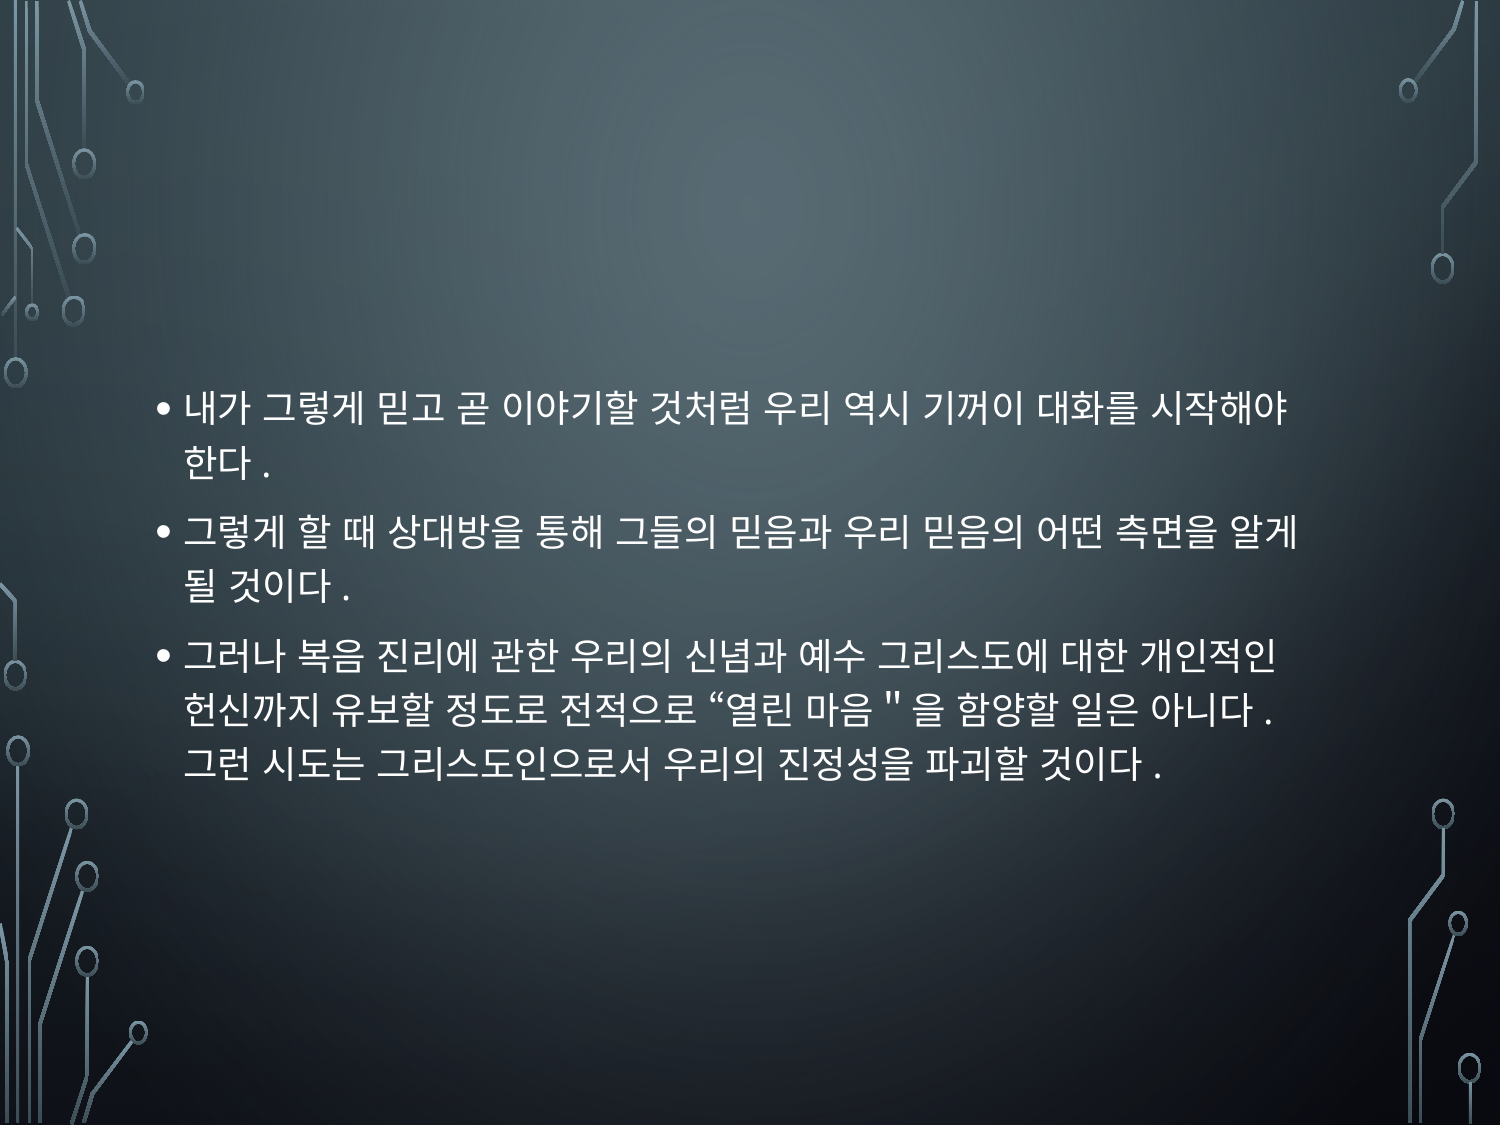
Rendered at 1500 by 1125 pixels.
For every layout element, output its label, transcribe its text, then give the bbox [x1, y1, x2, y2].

list 내가 그렇게 믿고 곧 이야기할 것처럼 우리 역시 기꺼이 대화를 시작해야 한다. 그렇게 할 때 상대방을 통해 그들의 믿음과 우리 믿음의 어떤 측면을 알게 될 것이다. 그러나 복음 진리에 관한 우리의 신념과 예수 그리스도에 대한 개인적인 헌신까지 유보할 정도로 전적으로 “열린 마음＂을 함양할 일은 아니다. 그런 시도는 그리스도인으로서 우리의 진정성을 파괴할 것이다. [140, 369, 1360, 950]
